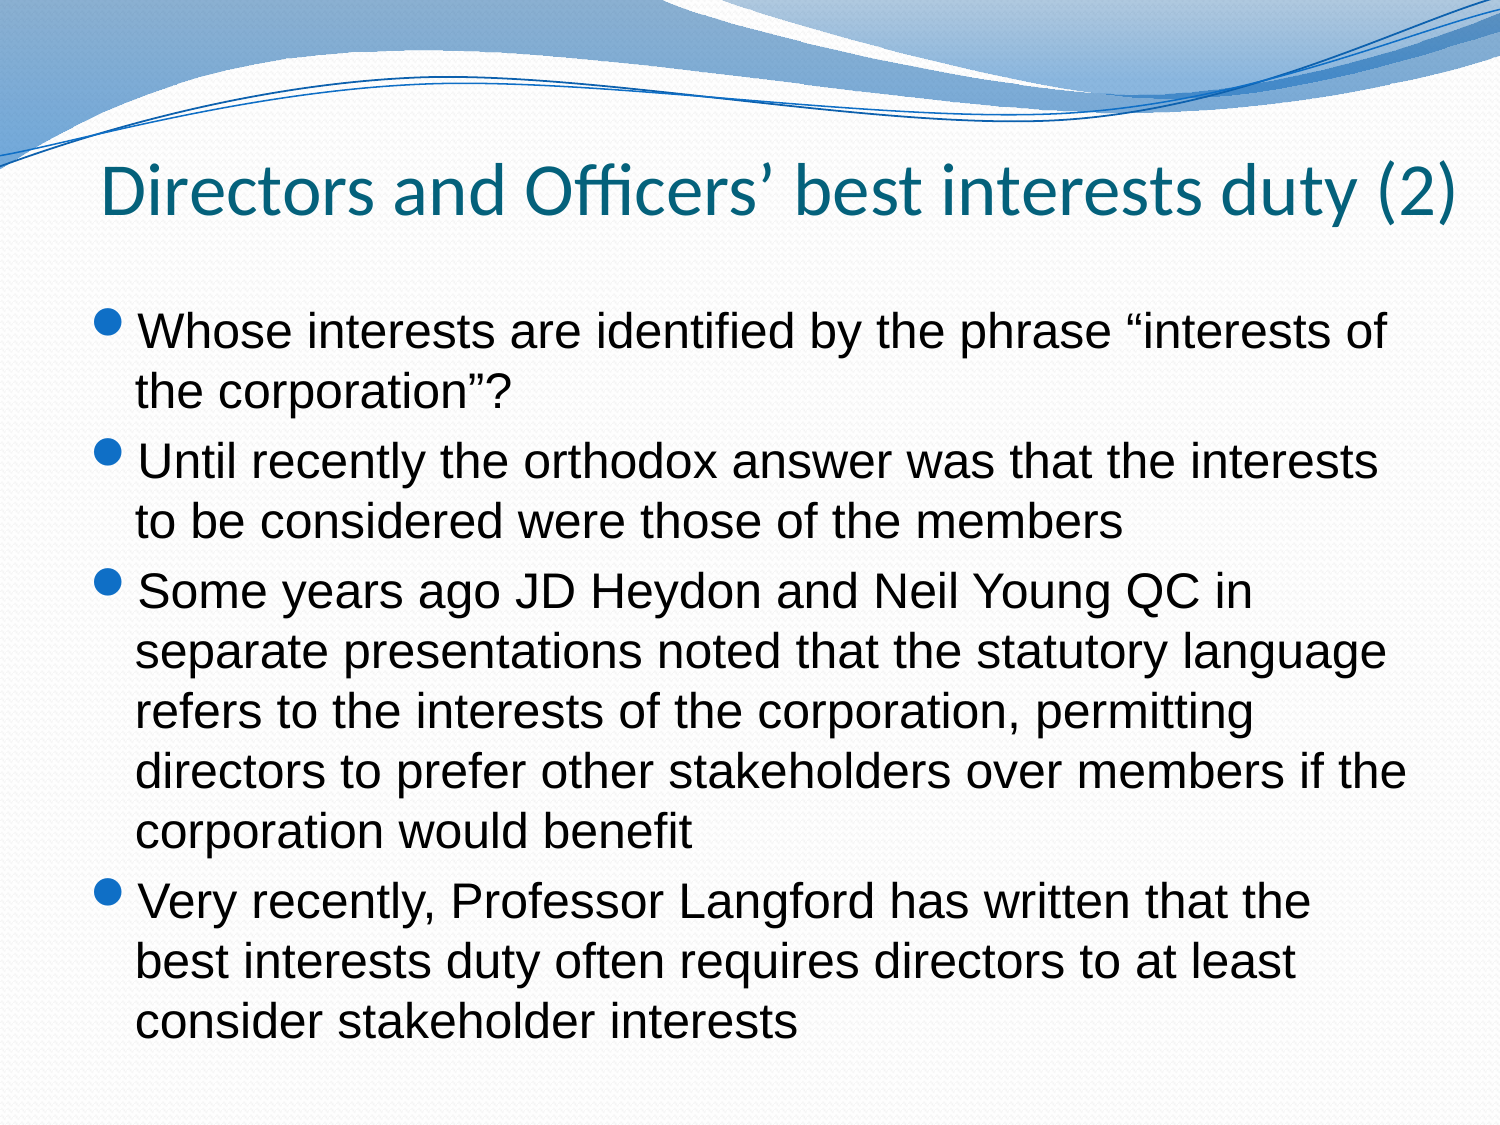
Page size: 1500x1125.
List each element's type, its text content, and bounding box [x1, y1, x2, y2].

list Whose interests are identified by the phrase “interests of the corporation”? Until recently the orthodox answer was that the interests to be considered were those of the members Some years ago JD Heydon and Neil Young QC in separate presentations noted that the statutory language refers to the interests of the corporation, permitting directors to prefer other stakeholders over members if the corporation would benefit Very recently, Professor Langford has written that the best interests duty often requires directors to at least consider stakeholder interests [74, 290, 1426, 1038]
title Directors and Officers’ best interests duty (2) [100, 42, 1499, 231]
